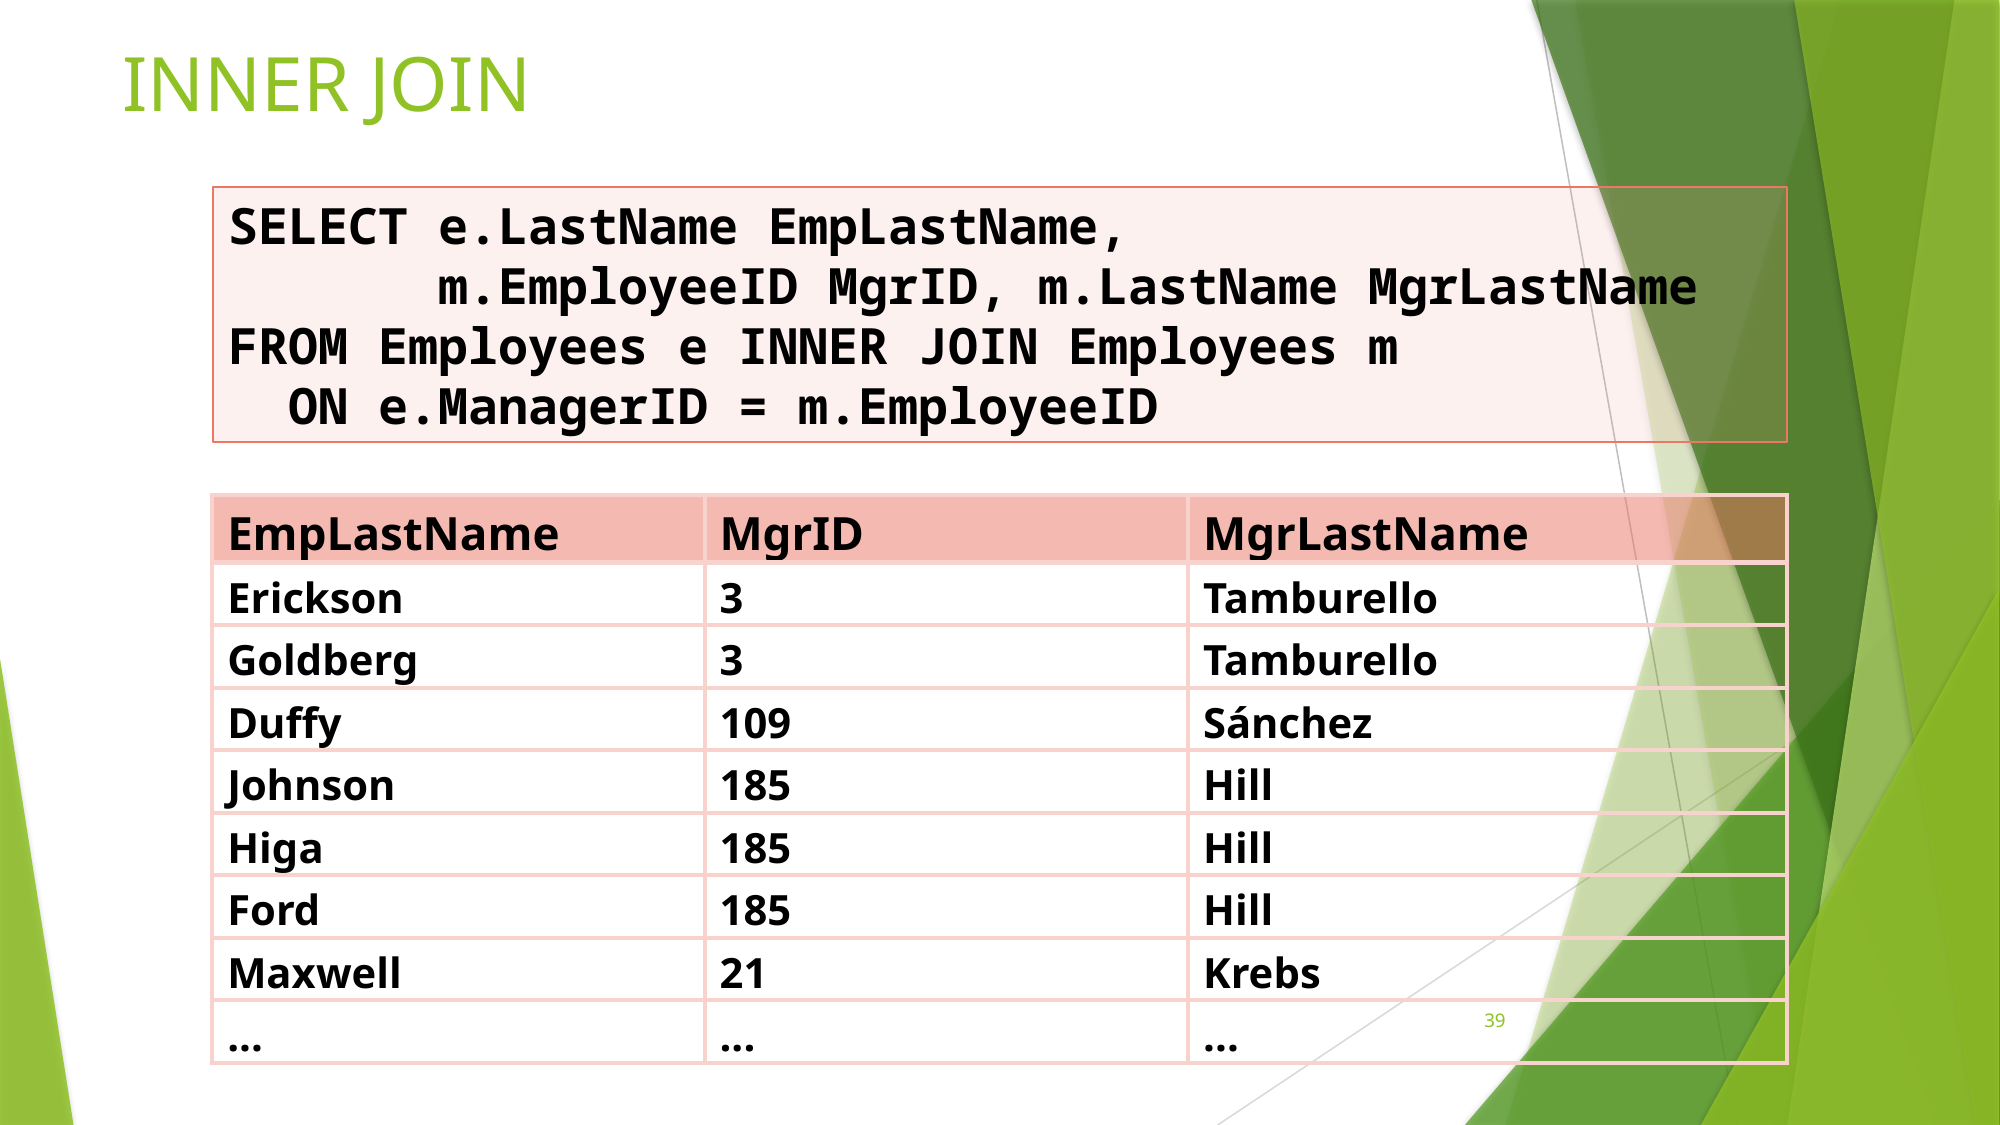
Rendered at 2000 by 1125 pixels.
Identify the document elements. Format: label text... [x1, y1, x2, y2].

table_cell Goldberg [214, 627, 703, 686]
table_header EmpLastName [214, 497, 703, 560]
table_cell 3 [707, 565, 1186, 623]
table_cell Hill [1190, 752, 1785, 811]
table_cell Higa [214, 815, 703, 873]
table_cell 109 [707, 690, 1186, 748]
table_cell 21 [707, 940, 1186, 998]
table_cell ... [214, 1002, 703, 1061]
table_header MgrLastName [1190, 497, 1785, 560]
table_cell Krebs [1190, 940, 1785, 998]
title INNER JOIN [107, 28, 1518, 246]
table_cell 3 [707, 627, 1186, 686]
table_cell Hill [1190, 815, 1785, 873]
table_cell Maxwell [214, 940, 703, 998]
table_cell Johnson [214, 752, 703, 811]
table_cell Tamburello [1190, 565, 1785, 623]
table_cell Erickson [214, 565, 703, 623]
table_header MgrID [707, 497, 1186, 560]
table_cell Hill [1190, 877, 1785, 936]
text_box SELECT e.LastName EmpLastName, m.EmployeeID MgrID, m.LastName MgrLastName FROM Employees e INNER JOIN Employees m ON e.ManagerID = m.EmployeeID [213, 187, 1788, 443]
table_cell Sánchez [1190, 690, 1785, 748]
table_cell 185 [707, 752, 1186, 811]
table_cell Ford [214, 877, 703, 936]
table_cell Duffy [214, 690, 703, 748]
table_cell 185 [707, 815, 1186, 873]
table_cell 185 [707, 877, 1186, 936]
table_cell Tamburello [1190, 627, 1785, 686]
table_cell ... [1190, 1002, 1785, 1061]
table_cell ... [707, 1002, 1186, 1061]
